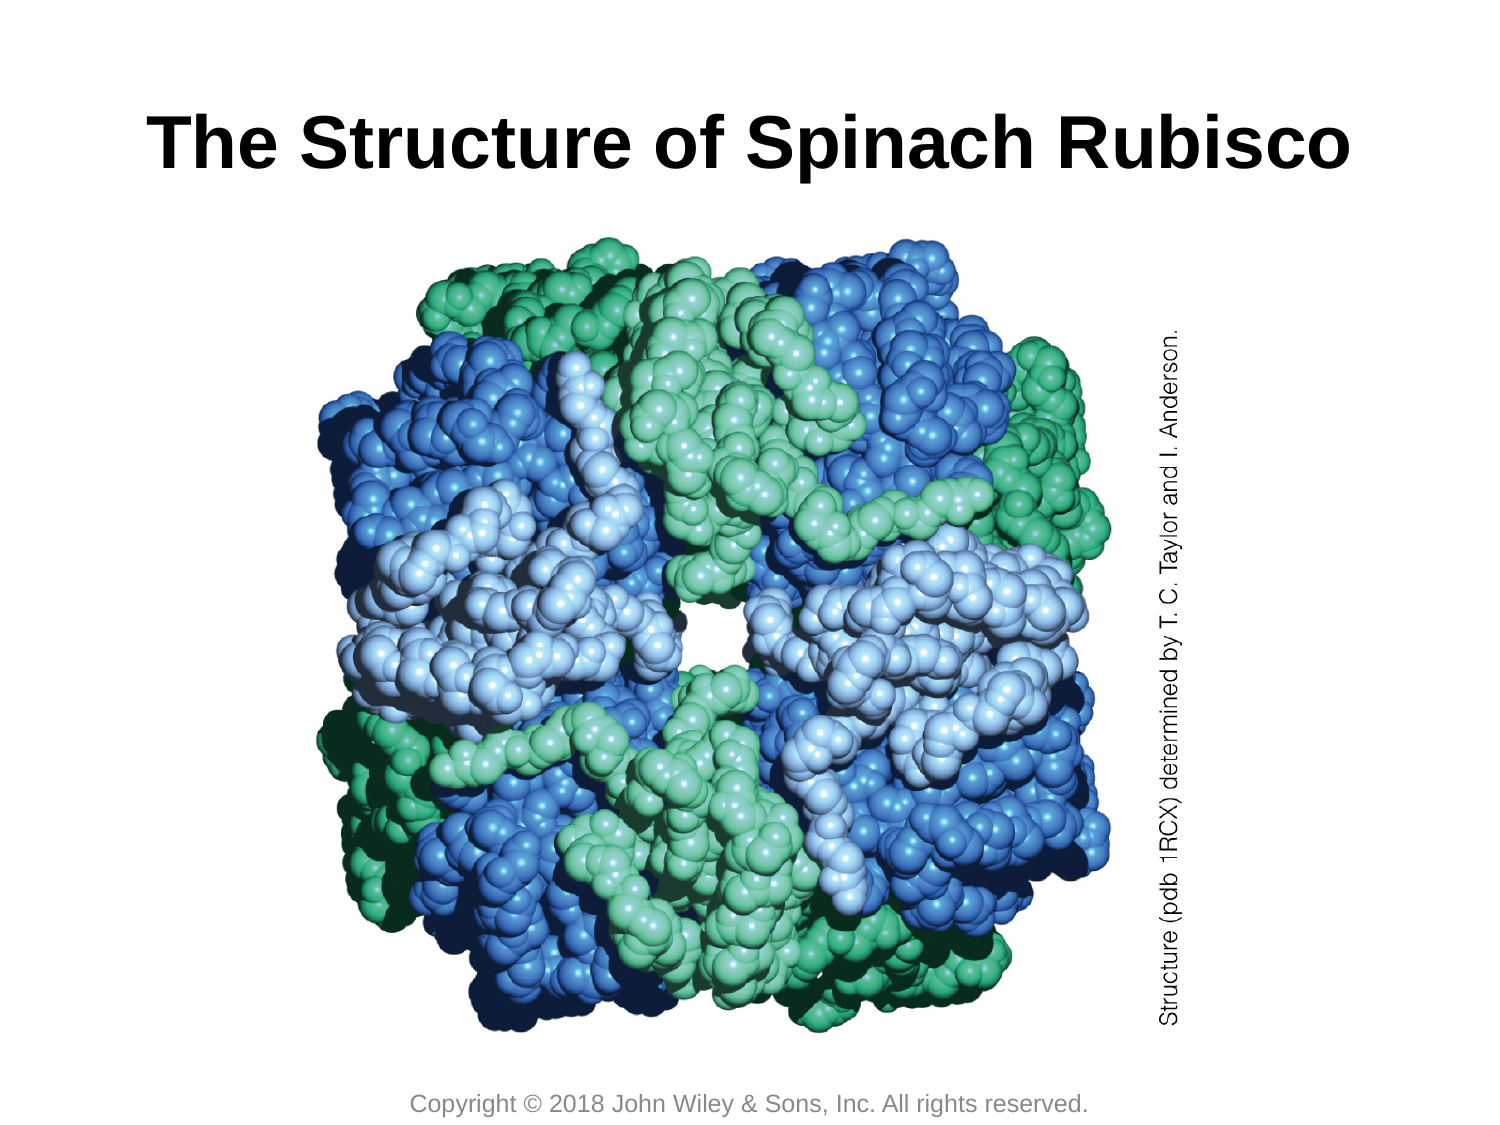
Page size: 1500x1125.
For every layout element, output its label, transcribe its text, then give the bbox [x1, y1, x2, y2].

title The Structure of Spinach Rubisco [75, 45, 1425, 233]
picture [307, 228, 1193, 1043]
footer Copyright © 2018 John Wiley & Sons, Inc. All rights reserved. [350, 1065, 1150, 1125]
